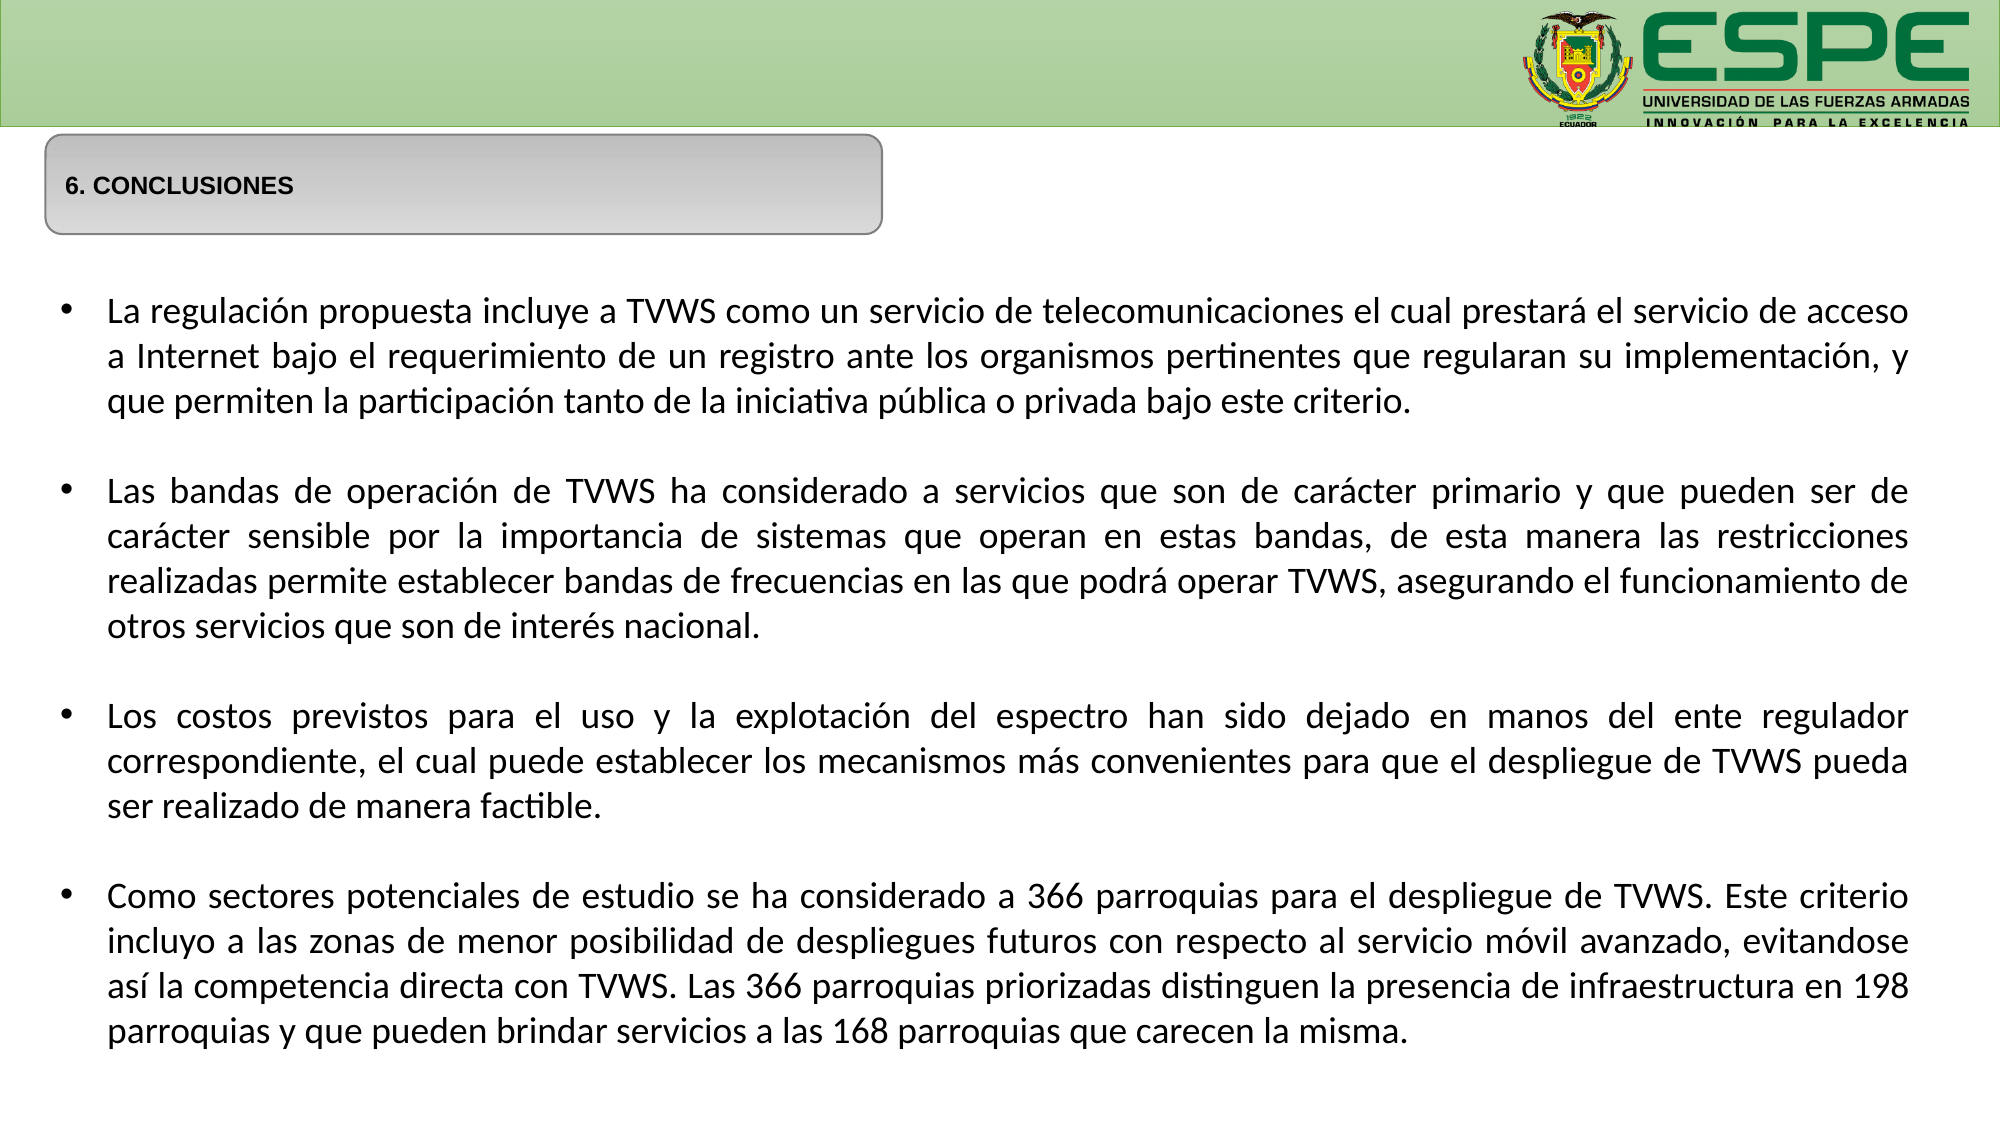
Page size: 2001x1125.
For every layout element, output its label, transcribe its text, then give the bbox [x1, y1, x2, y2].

text_box 6. CONCLUSIONES [44, 133, 884, 236]
picture [1523, 11, 1969, 127]
text_box La regulación propuesta incluye a TVWS como un servicio de telecomunicaciones el cual prestará el servicio de acceso a Internet bajo el requerimiento de un registro ante los organismos pertinentes que regularan su implementación, y que permiten la participación tanto de la iniciativa pública o privada bajo este criterio. Las bandas de operación de TVWS ha considerado a servicios que son de carácter primario y que pueden ser de carácter sensible por la importancia de sistemas que operan en estas bandas, de esta manera las restricciones realizadas permite establecer bandas de frecuencias en las que podrá operar TVWS, asegurando el funcionamiento de otros servicios que son de interés nacional. Los costos previstos para el uso y la explotación del espectro han sido dejado en manos del ente regulador correspondiente, el cual puede establecer los mecanismos más convenientes para que el despliegue de TVWS pueda ser realizado de manera factible. Como sectores potenciales de estudio se ha considerado a 366 parroquias para el despliegue de TVWS. Este criterio incluyo a las zonas de menor posibilidad de despliegues futuros con respecto al servicio móvil avanzado, evitandose así la competencia directa con TVWS. Las 366 parroquias priorizadas distinguen la presencia de infraestructura en 198 parroquias y que pueden brindar servicios a las 168 parroquias que carecen la misma. [45, 278, 1927, 1058]
text_box [0, 0, 2000, 127]
